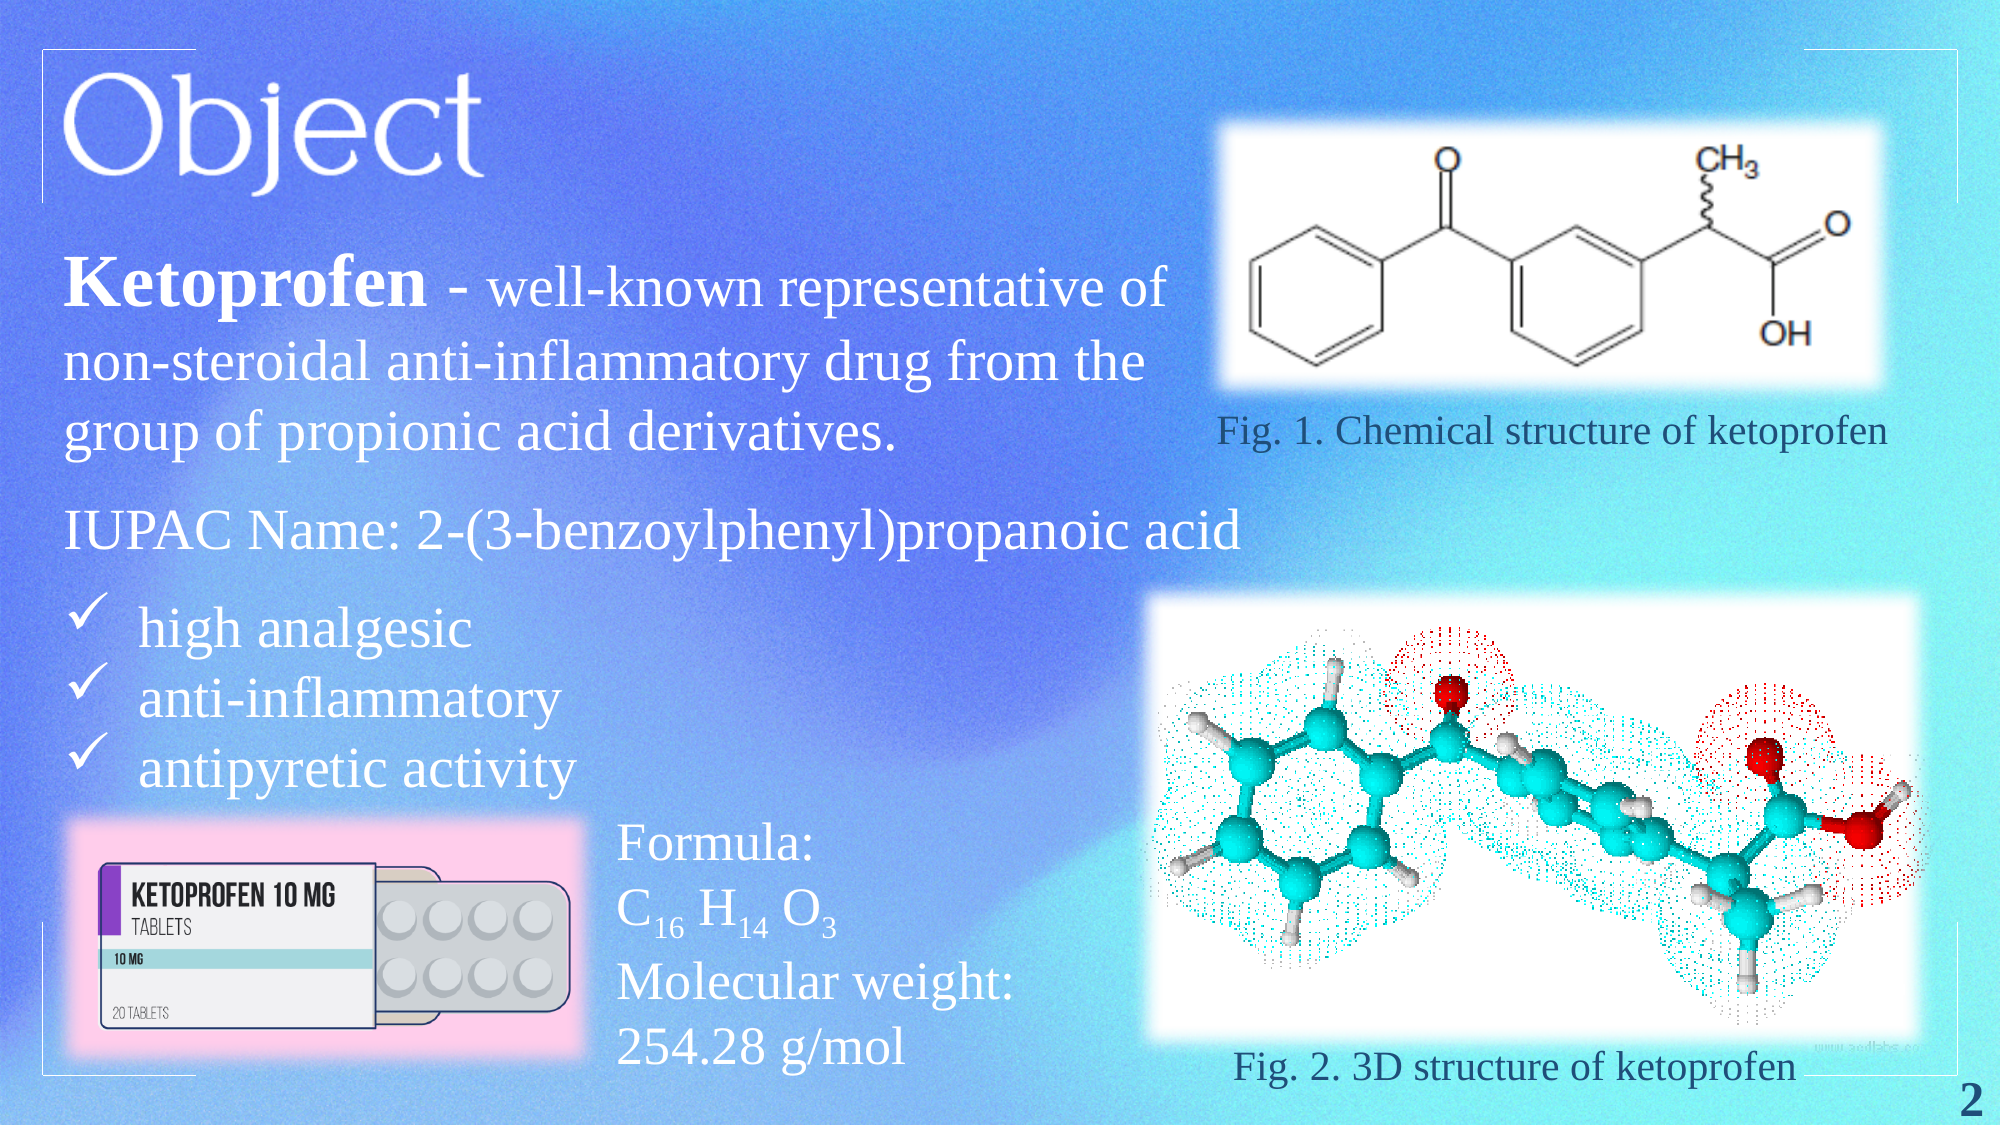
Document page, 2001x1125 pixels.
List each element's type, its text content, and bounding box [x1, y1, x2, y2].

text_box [1127, 575, 1937, 1060]
text_box Fig. 2. 3D structure of ketoprofen [1218, 1060, 1813, 1097]
picture [0, 0, 2000, 1125]
text_box Ketoprofen - well-known representative of non-steroidal anti-inflammatory drug from the group of propionic acid derivatives. IUPAC Name: 2-(3-benzoylphenyl)propanoic acid high analgesic anti-inflammatory antipyretic activity [48, 224, 1260, 877]
text_box 2 [1944, 1059, 2000, 1125]
text_box Fig. 1. Chemical structure of ketoprofen [1201, 395, 1905, 460]
text_box Formula: C16 H14 O3 Molecular weight: 254.28 g/mol [602, 798, 1120, 1083]
text_box [48, 65, 518, 215]
